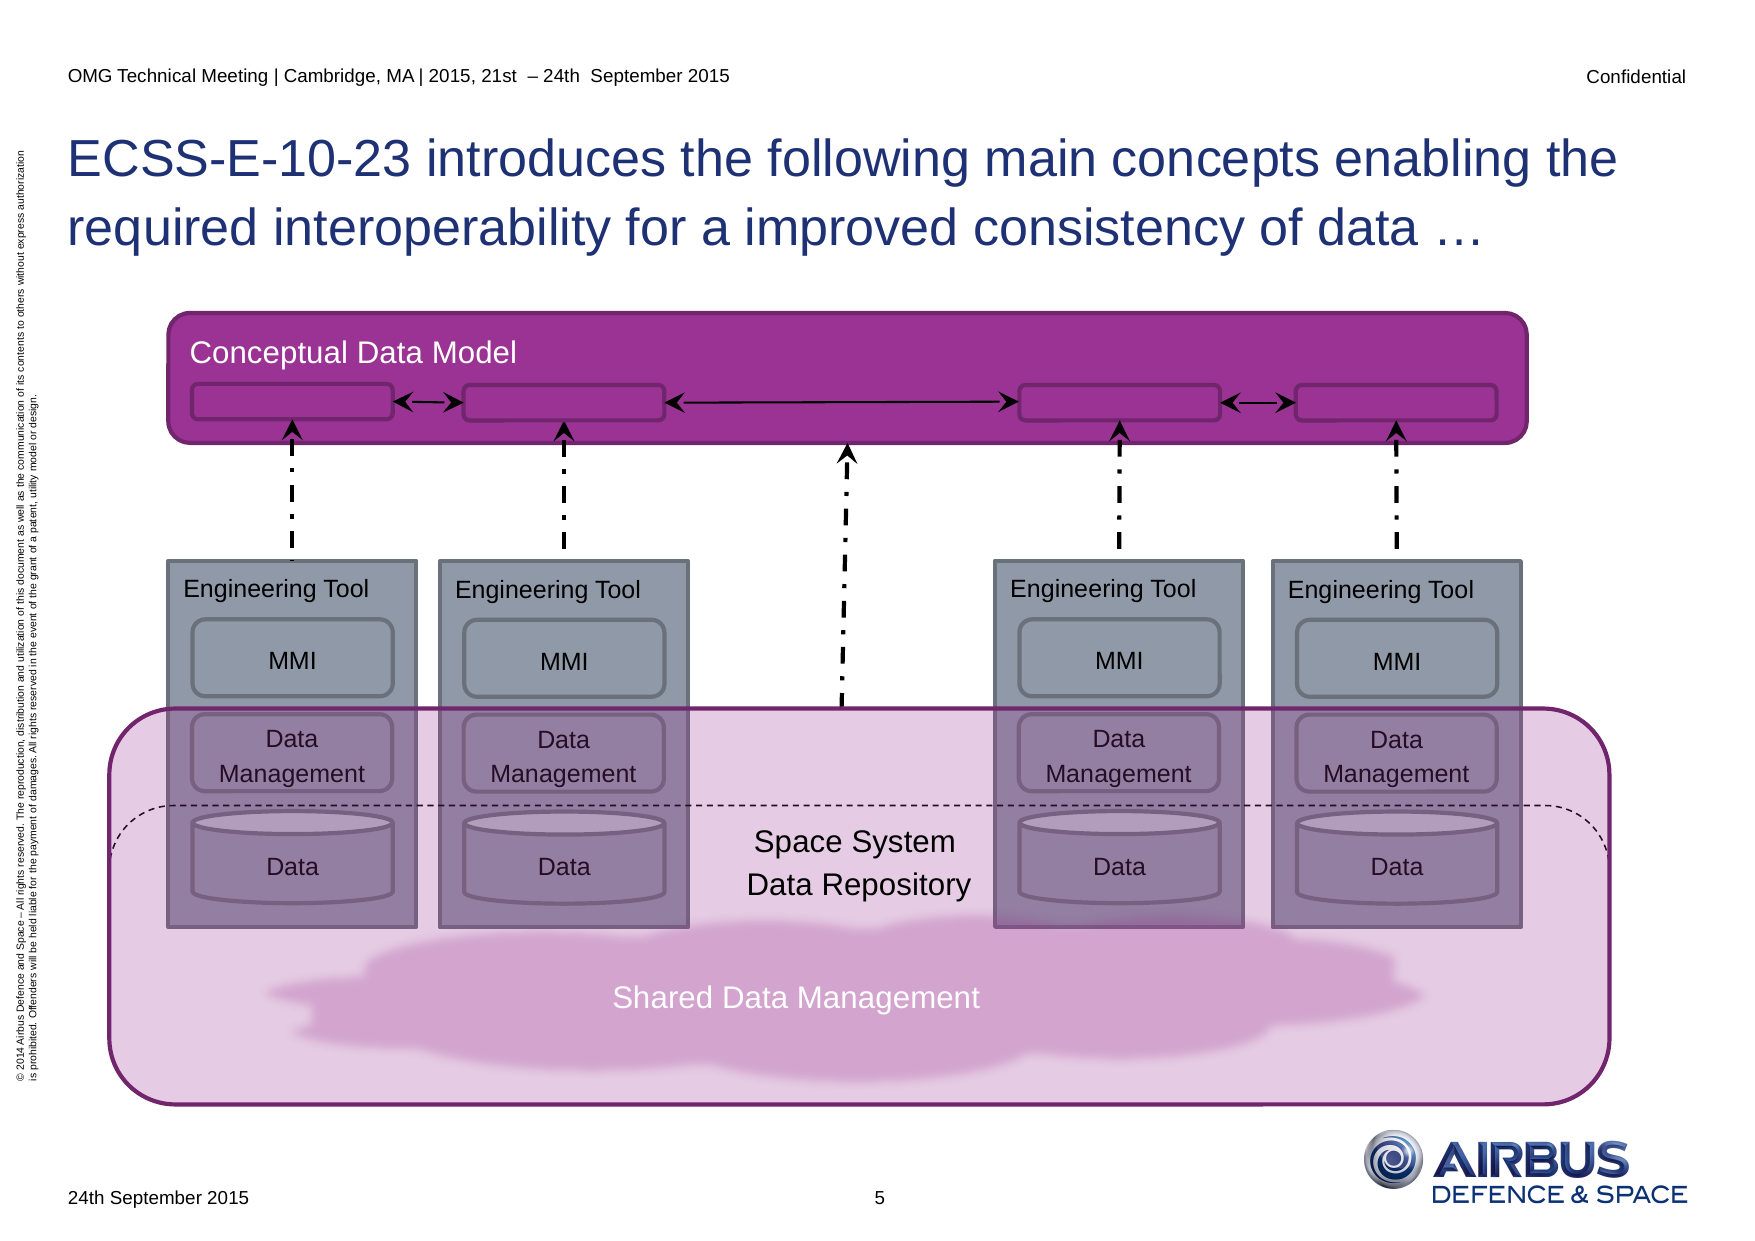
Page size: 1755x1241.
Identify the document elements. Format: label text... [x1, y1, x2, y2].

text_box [168, 560, 417, 928]
footer OMG Technical Meeting | Cambridge, MA | 2015, 21st – 24th September 2015 [67, 41, 1427, 87]
text_box [461, 382, 667, 423]
text_box Conceptual Data Model [166, 310, 1529, 446]
text_box Shared Data Management [272, 916, 1422, 1081]
picture [1334, 1100, 1717, 1233]
text_box [1293, 382, 1499, 423]
slide_number 5 [805, 1169, 954, 1209]
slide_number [67, 1169, 736, 1209]
text_box Space System Data Repository [107, 706, 1612, 1107]
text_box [994, 560, 1244, 928]
text_box [189, 381, 395, 422]
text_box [841, 442, 848, 709]
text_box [439, 560, 689, 928]
text_box [1017, 382, 1223, 423]
title ECSS-E-10-23 introduces the following main concepts enabling the required interoperability for a improved consistency of data … [67, 118, 1687, 278]
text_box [1272, 560, 1522, 928]
